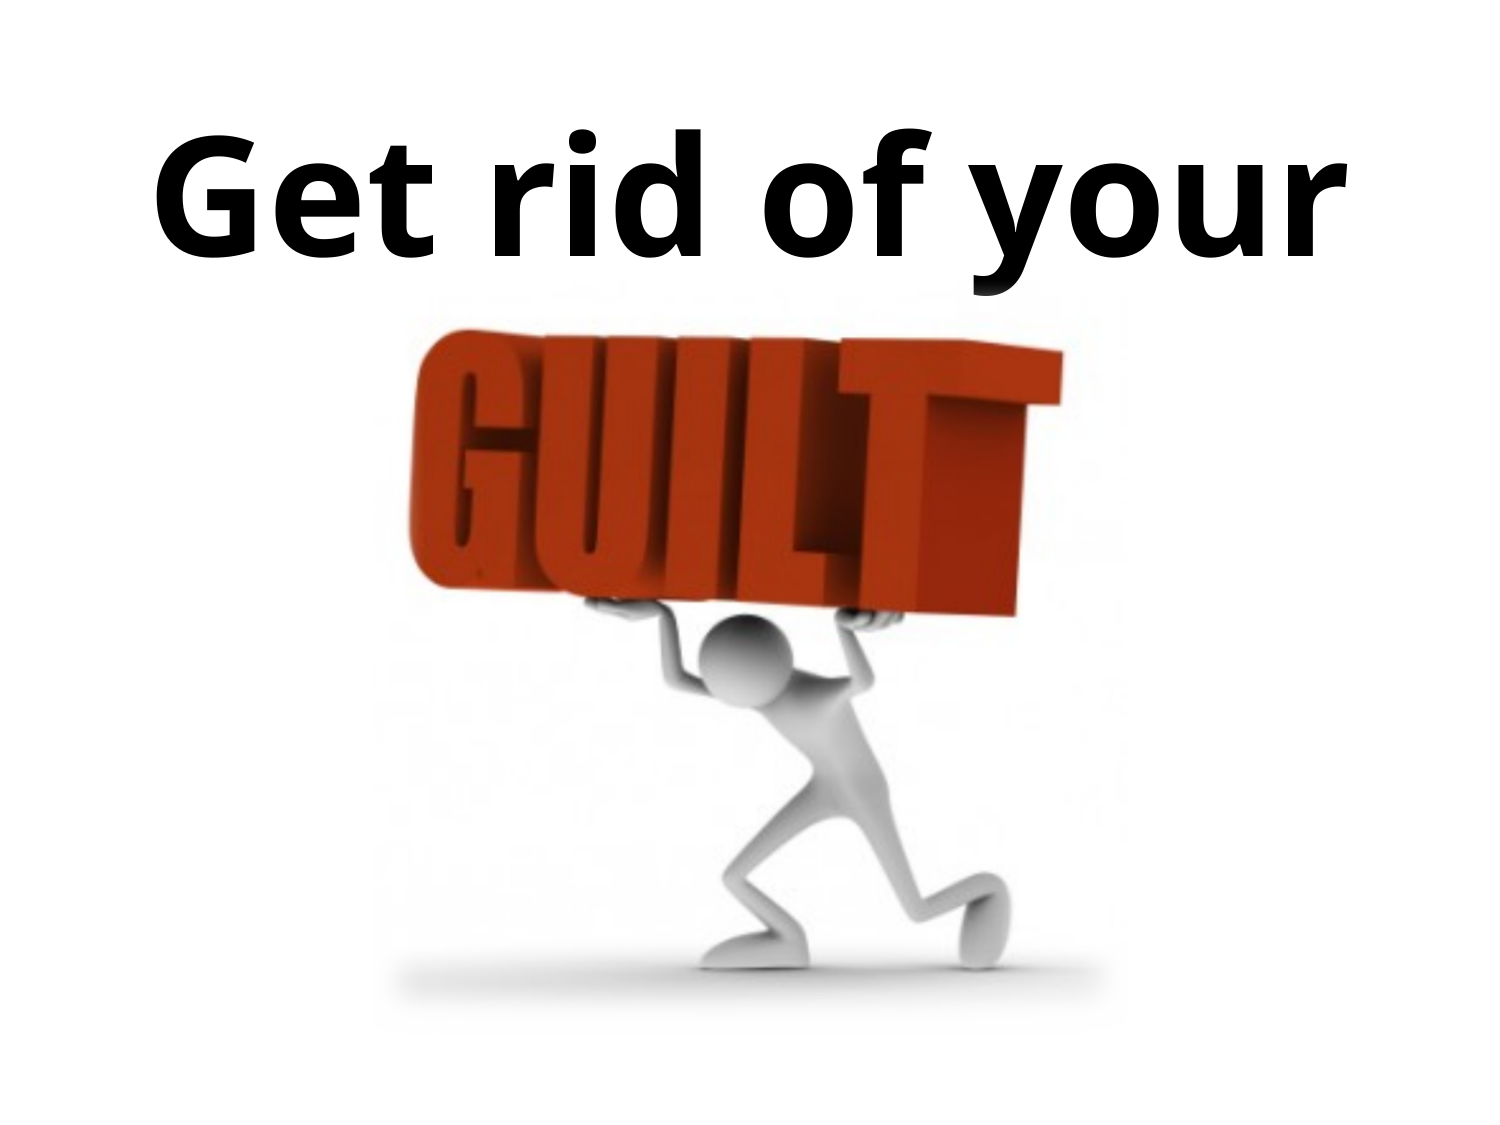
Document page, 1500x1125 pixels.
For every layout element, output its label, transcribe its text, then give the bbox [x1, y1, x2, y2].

title Get rid of your [103, 93, 1397, 312]
picture [369, 277, 1131, 1036]
